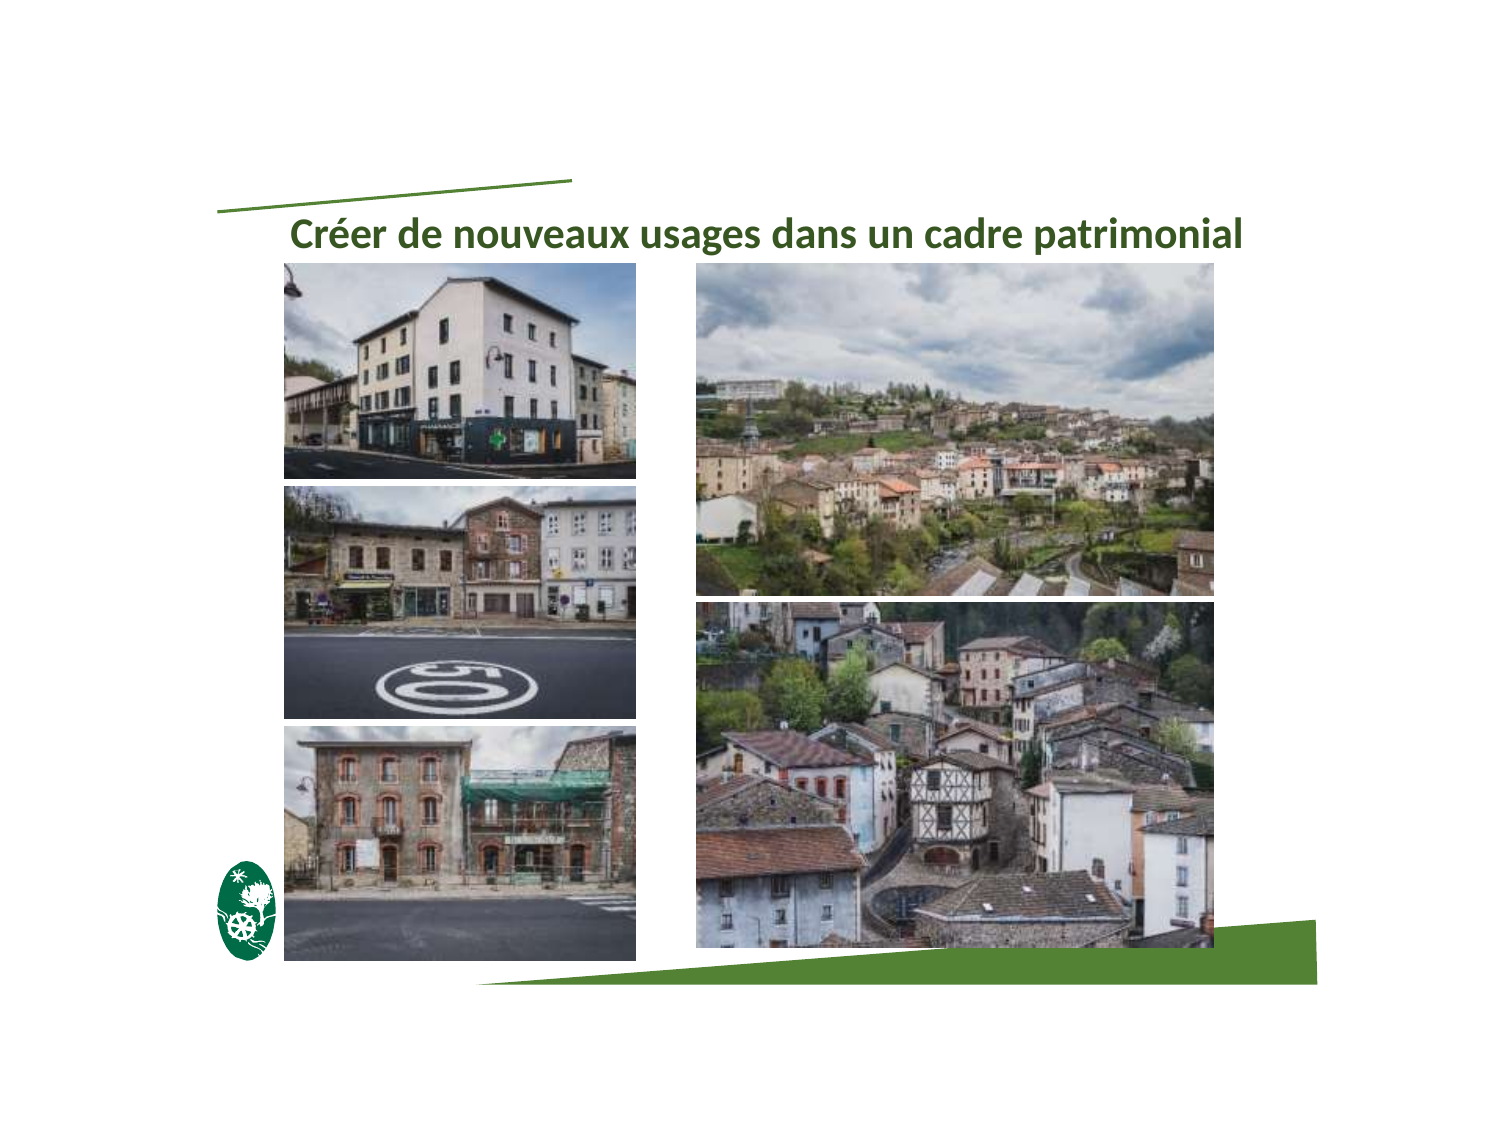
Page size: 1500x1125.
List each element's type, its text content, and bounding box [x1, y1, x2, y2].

picture [284, 263, 637, 479]
picture [284, 486, 637, 720]
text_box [216, 860, 276, 961]
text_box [696, 263, 1215, 948]
text_box [475, 919, 1318, 985]
title Créer de nouveaux usages dans un cadre patrimonial [288, 202, 1251, 393]
picture [284, 726, 637, 961]
